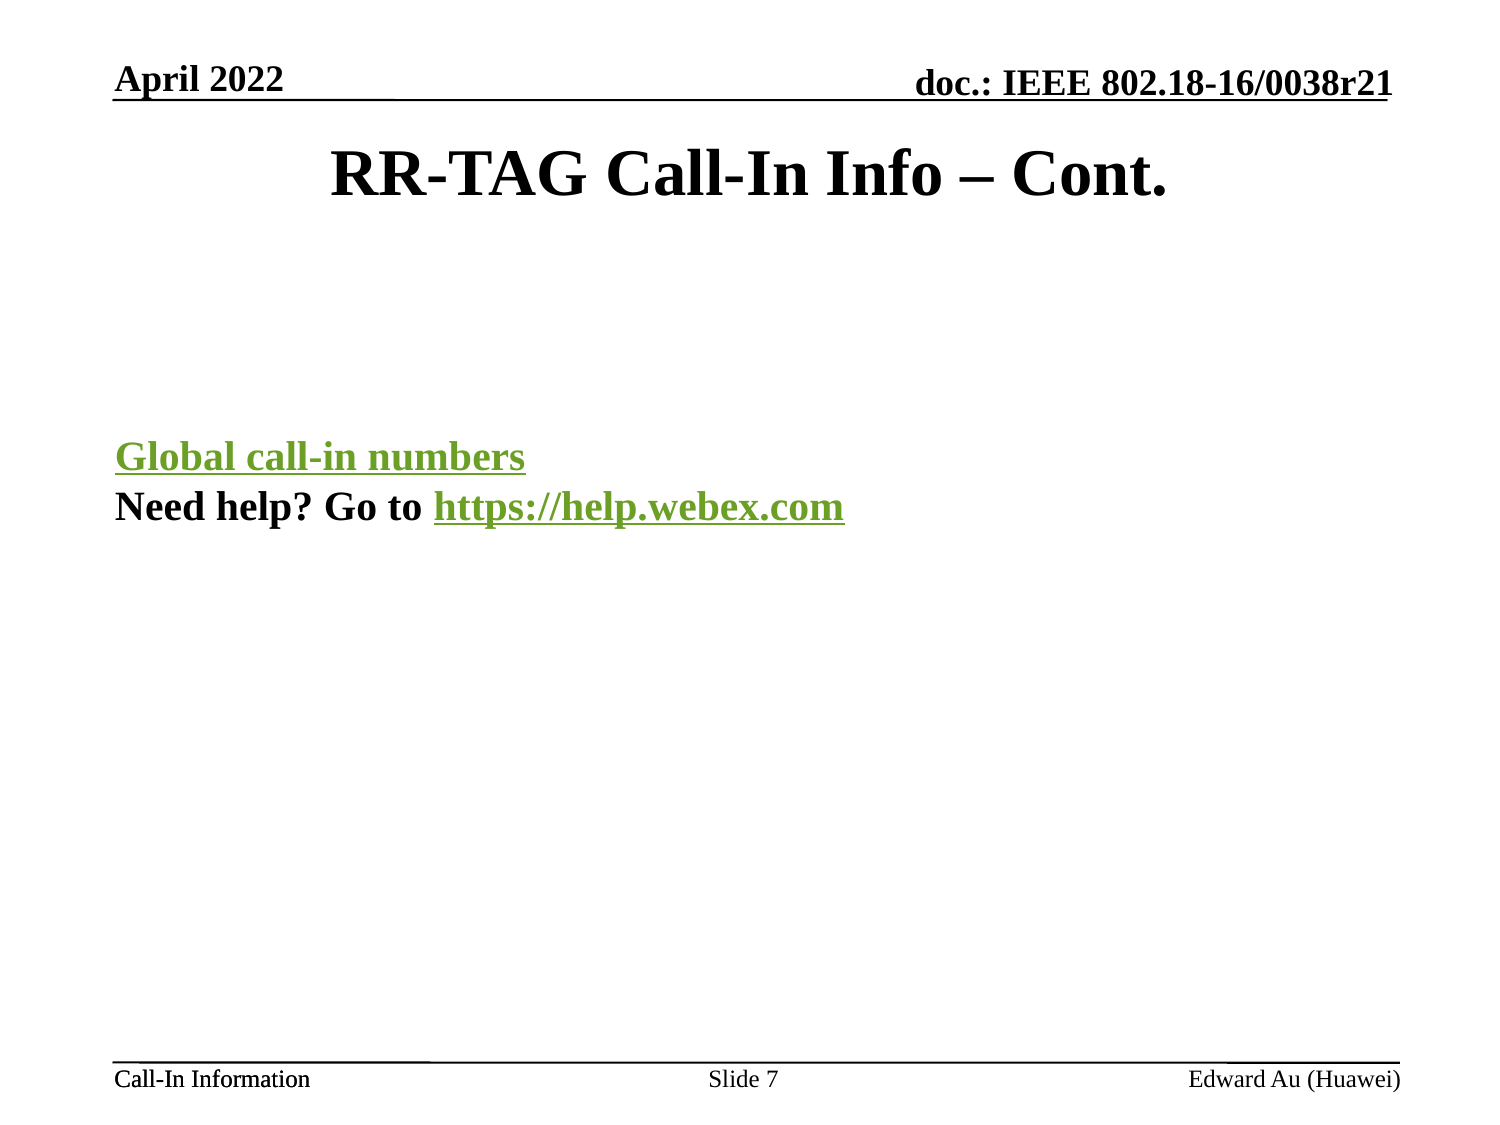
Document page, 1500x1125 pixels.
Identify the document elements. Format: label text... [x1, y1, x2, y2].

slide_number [114, 54, 476, 100]
title RR-TAG Call-In Info – Cont. [112, 112, 1388, 176]
footer Edward Au (Huawei) [878, 1061, 1402, 1093]
list Global call-in numbers Need help? Go to https://help.webex.com [99, 176, 1413, 831]
slide_number Slide 7 [687, 1061, 800, 1123]
